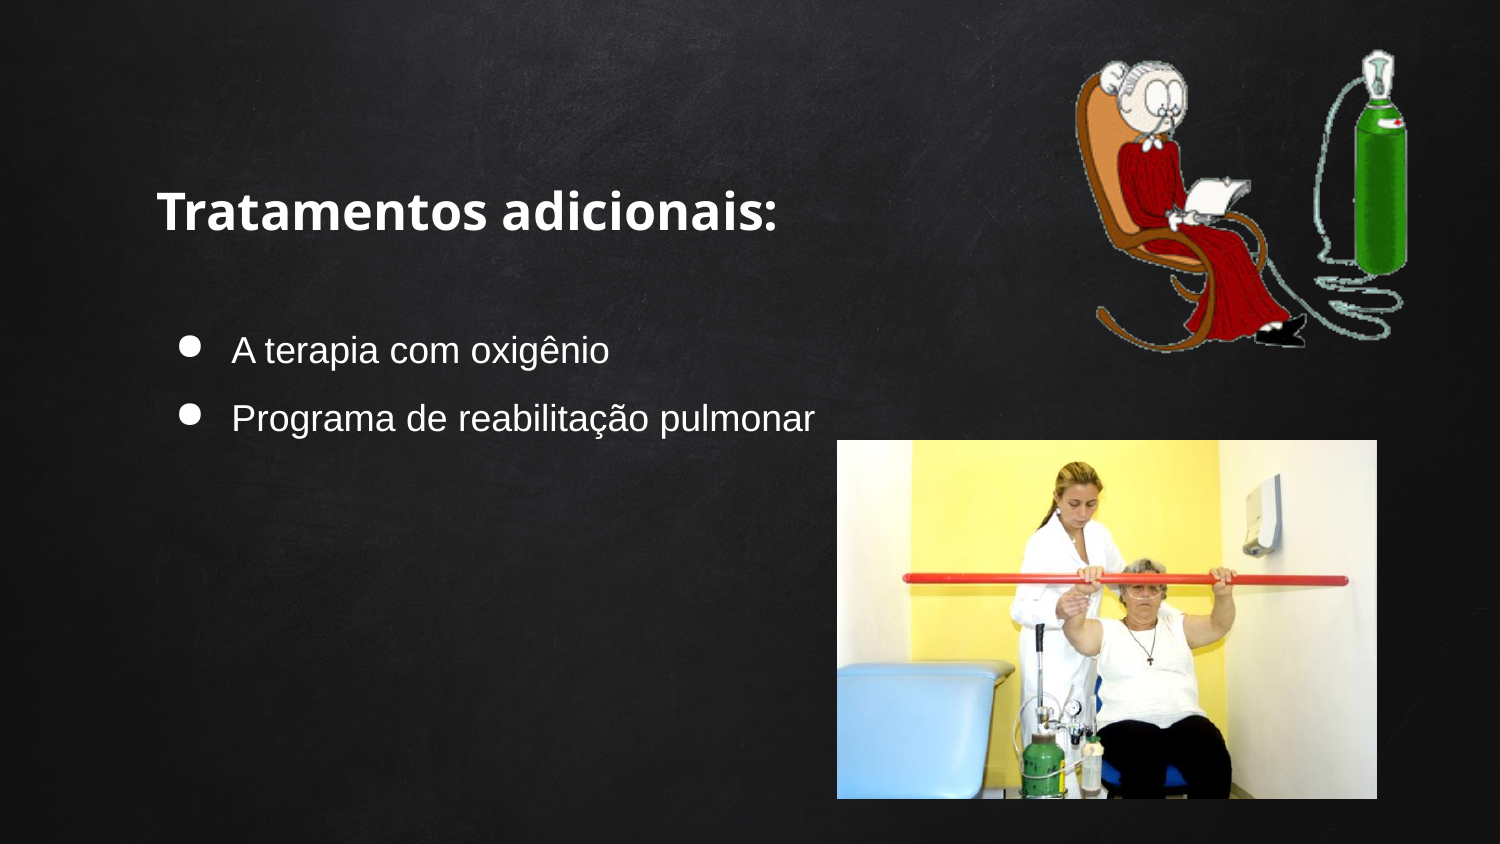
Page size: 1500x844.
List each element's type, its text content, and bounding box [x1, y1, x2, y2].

picture [0, 0, 1500, 844]
text_box Tratamentos adicionais: A terapia com oxigênio Programa de reabilitação pulmonar [141, 113, 1015, 638]
